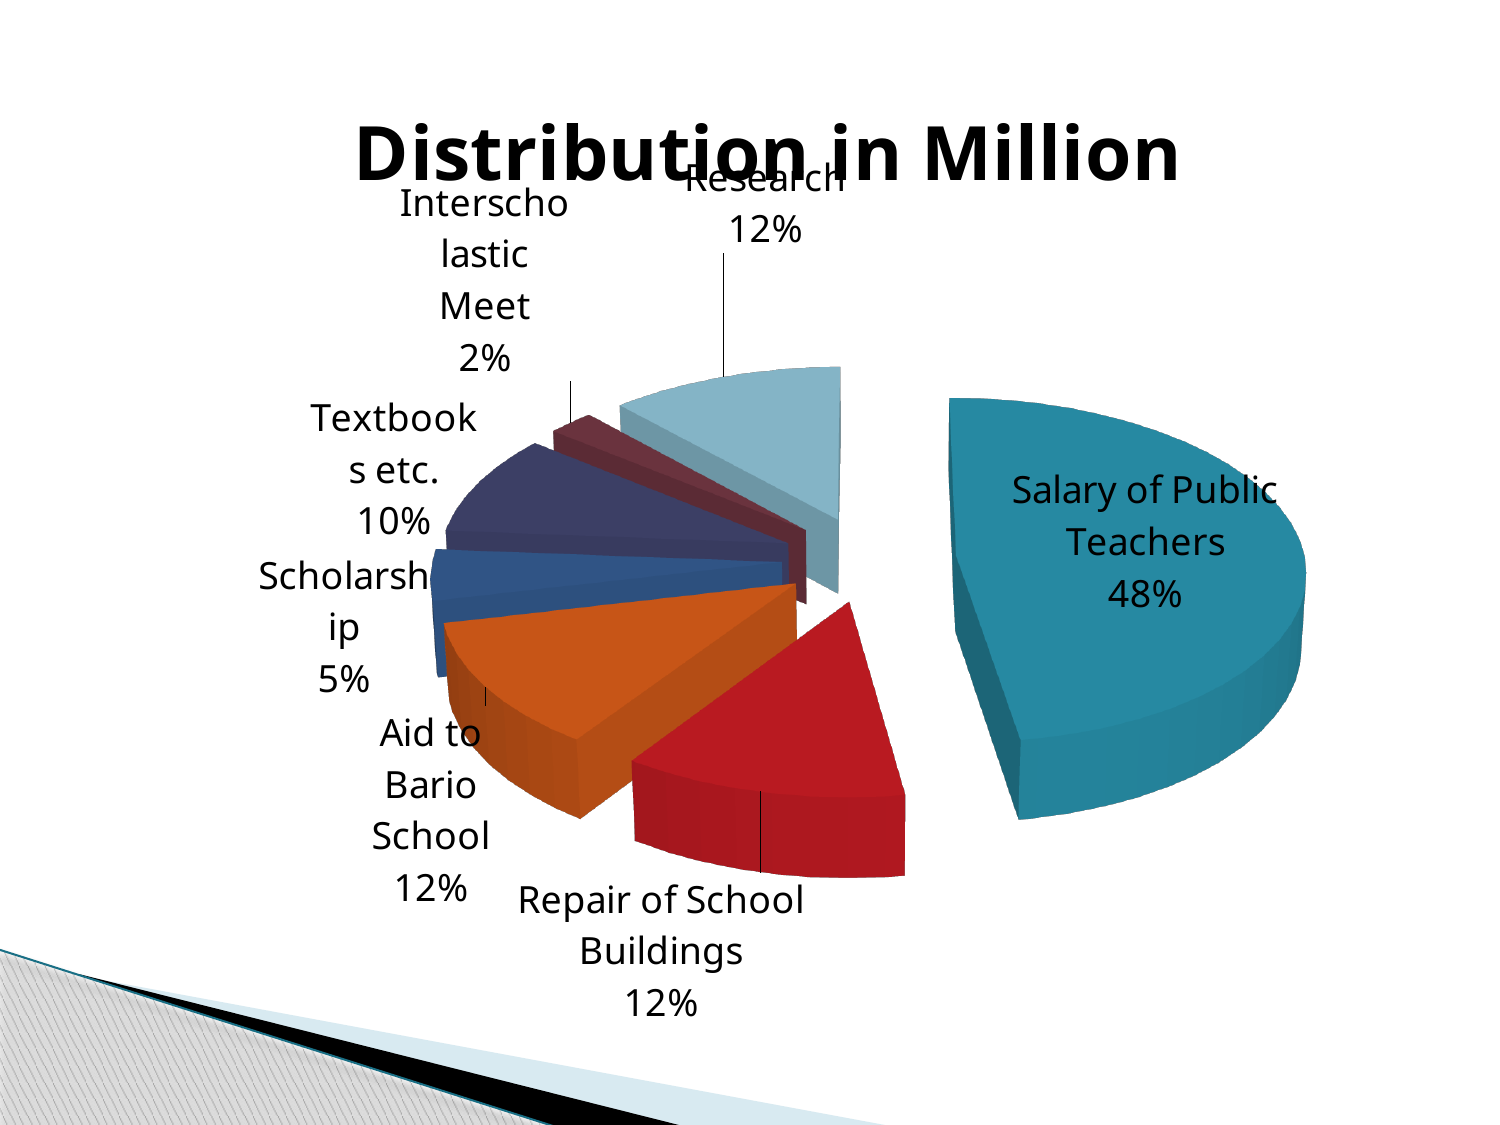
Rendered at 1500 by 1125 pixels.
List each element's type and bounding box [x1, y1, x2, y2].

chart [99, 49, 1438, 1051]
